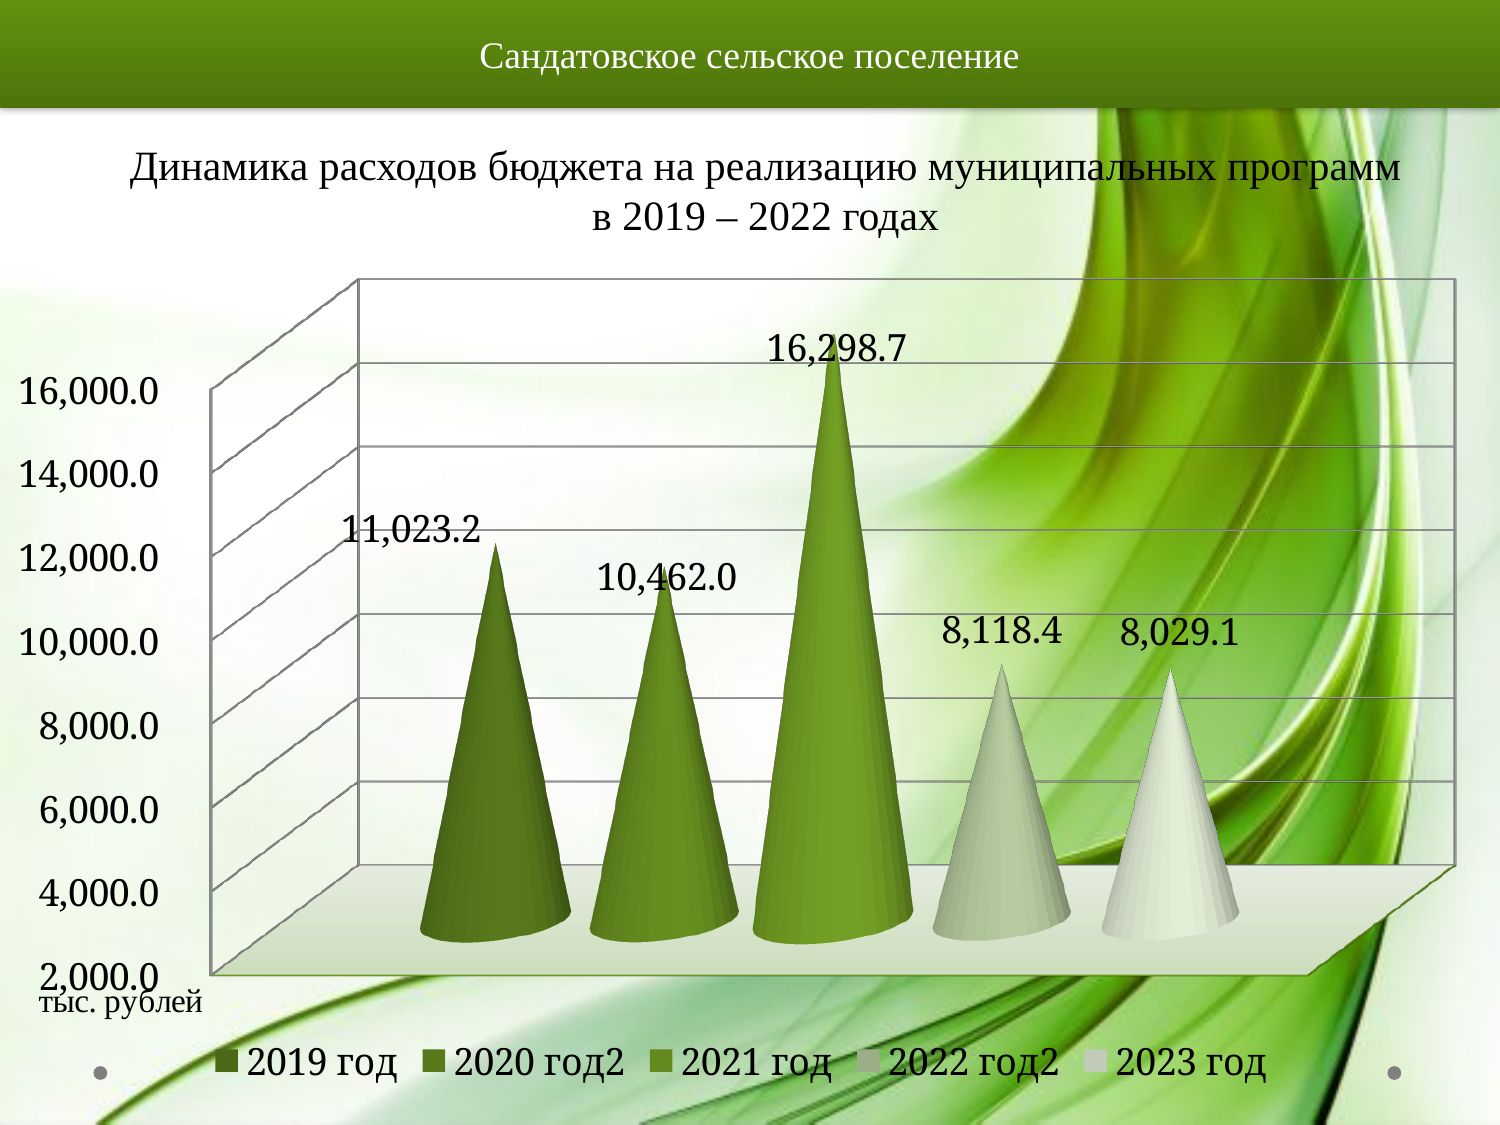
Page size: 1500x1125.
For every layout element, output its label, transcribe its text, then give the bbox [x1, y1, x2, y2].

chart [0, 231, 1483, 1095]
text_box Сандатовское сельское поселение [0, 0, 1500, 108]
picture [0, 108, 1500, 1125]
text_box Динамика расходов бюджета на реализацию муниципальных программ в 2019 – 2022 годах [112, 131, 1420, 230]
